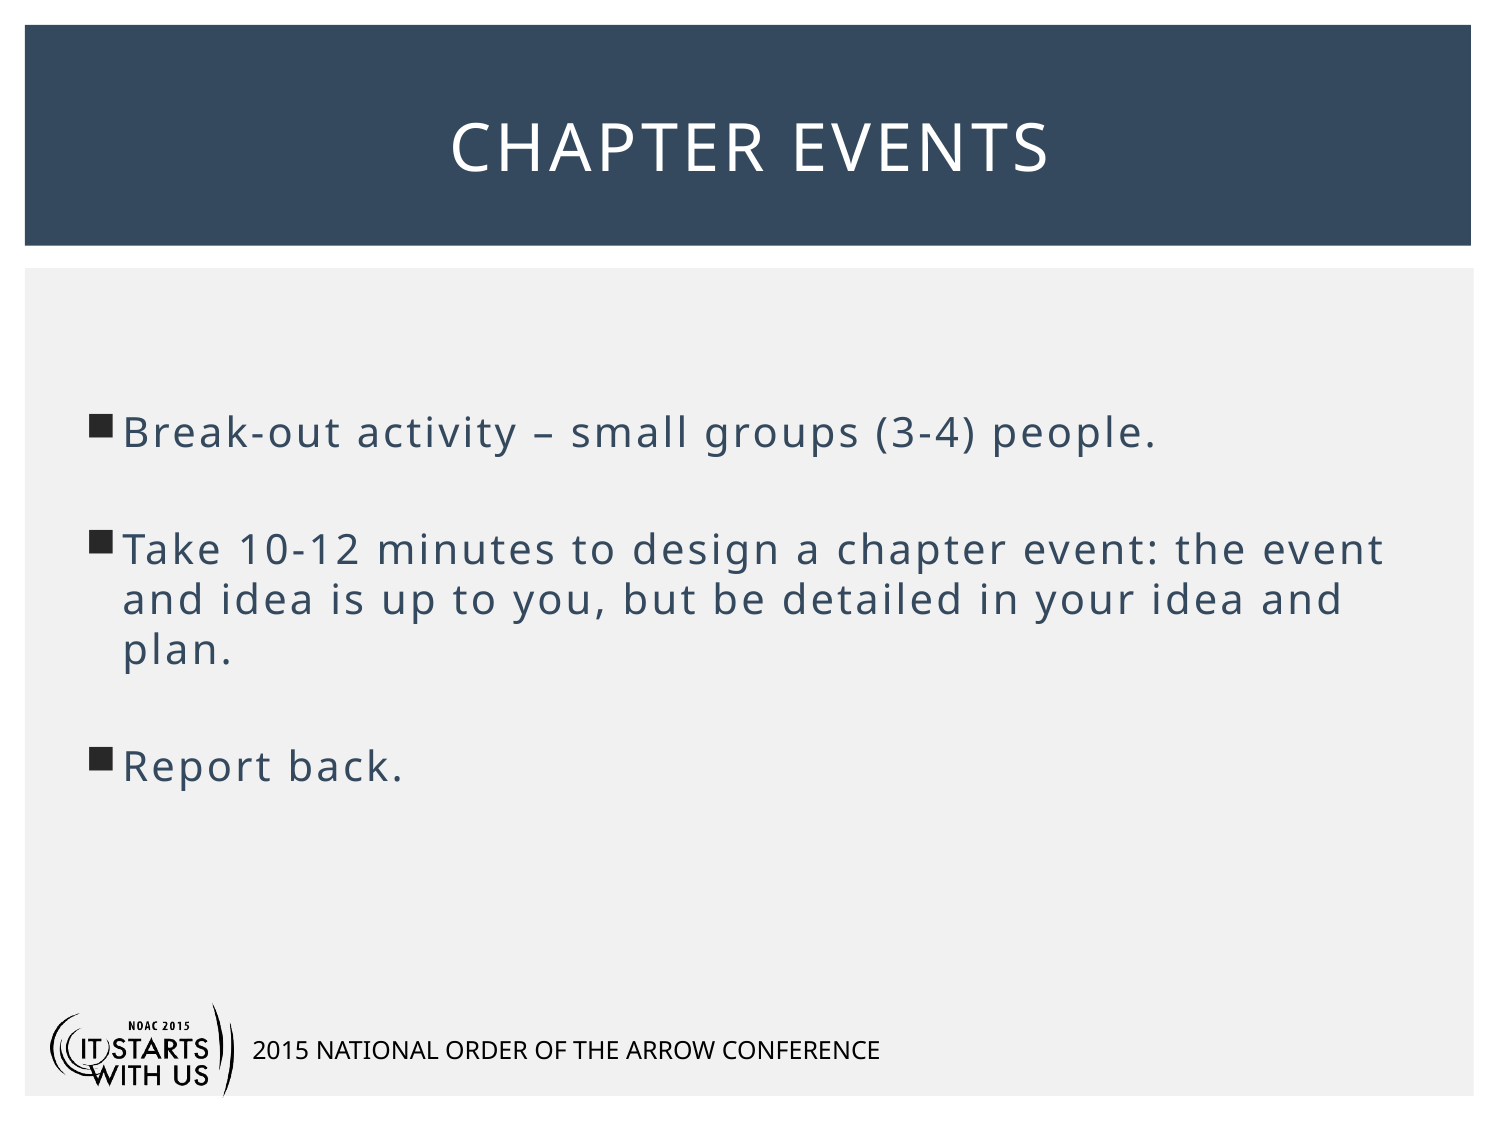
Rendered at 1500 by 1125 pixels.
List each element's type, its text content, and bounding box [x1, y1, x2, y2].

list Break-out activity – small groups (3-4) people. Take 10-12 minutes to design a chapter event: the event and idea is up to you, but be detailed in your idea and plan. Report back. [62, 281, 1442, 1005]
title Chapter Events [62, 58, 1438, 232]
picture [50, 1002, 234, 1098]
